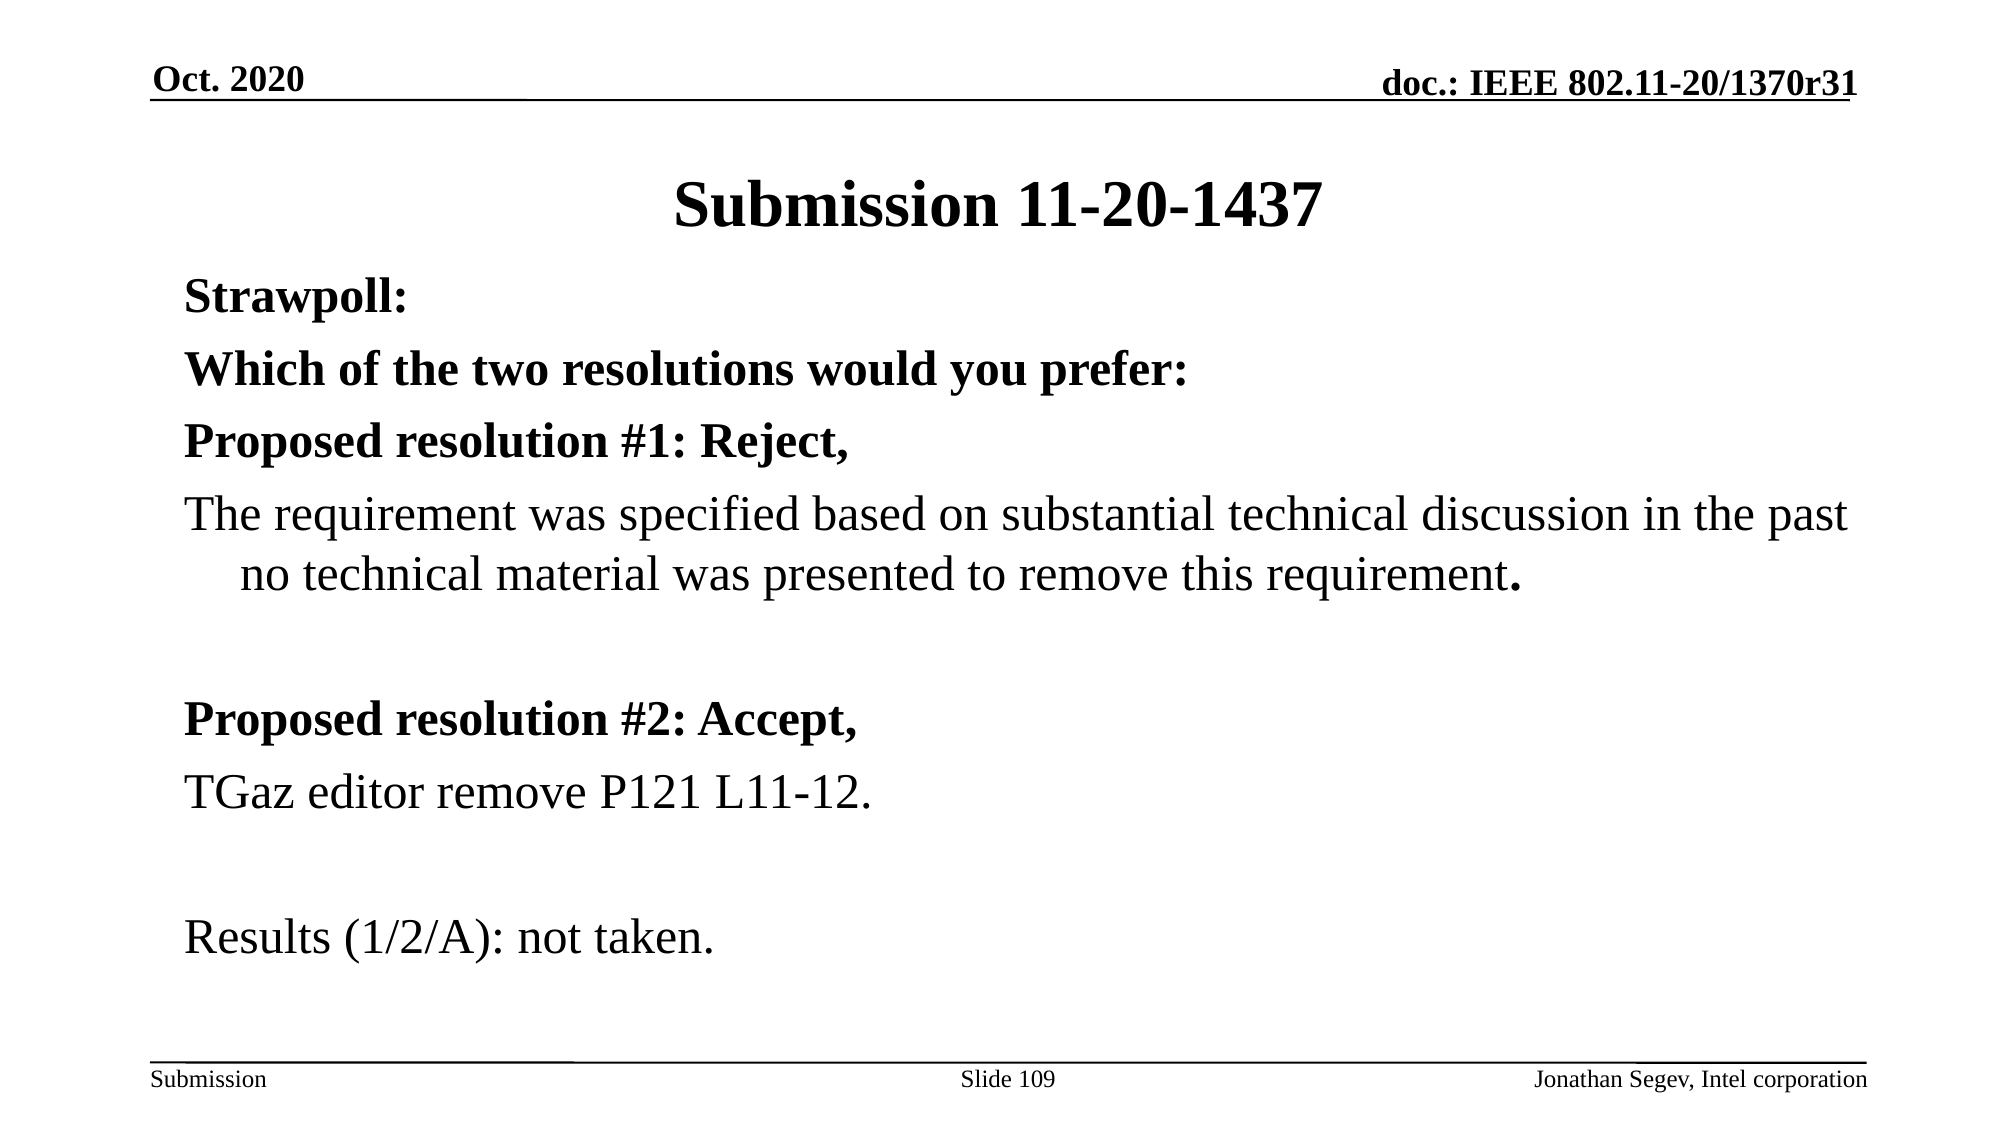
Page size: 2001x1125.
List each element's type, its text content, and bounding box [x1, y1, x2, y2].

footer Jonathan Segev, Intel corporation [1171, 1061, 1869, 1093]
title Submission 11-20-1437 [149, 112, 1850, 288]
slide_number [152, 54, 563, 100]
slide_number Slide 109 [950, 1061, 1067, 1123]
list Strawpoll: Which of the two resolutions would you prefer: Proposed resolution #1: Reject, The requirement was specified based on substantial technical discussion in the past no technical material was presented to remove this requirement. Proposed resolution #2: Accept, TGaz editor remove P121 L11-12. Results (1/2/A): not taken. [168, 255, 1869, 806]
